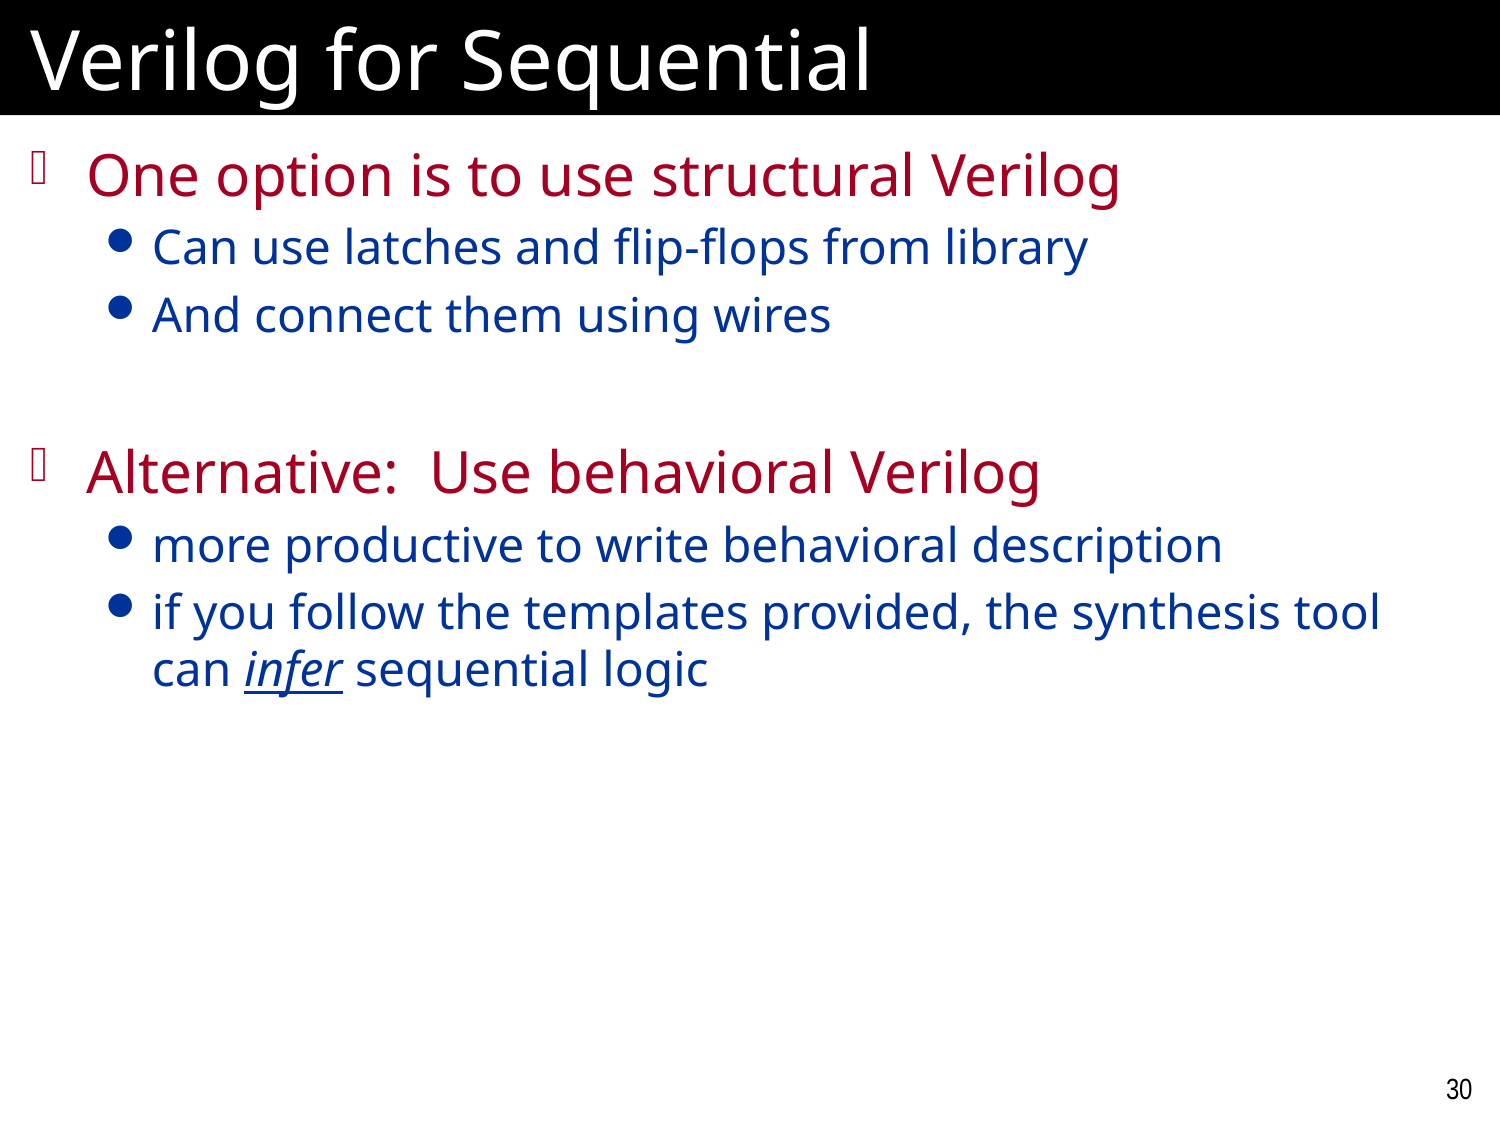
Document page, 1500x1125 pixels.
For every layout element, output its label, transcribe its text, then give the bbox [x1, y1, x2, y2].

list One option is to use structural Verilog Can use latches and flip-flops from library And connect them using wires Alternative: Use behavioral Verilog more productive to write behavioral description if you follow the templates provided, the synthesis tool can infer sequential logic [0, 114, 1500, 1125]
slide_number 30 [1424, 1062, 1488, 1113]
title Verilog for Sequential [0, 0, 1500, 114]
